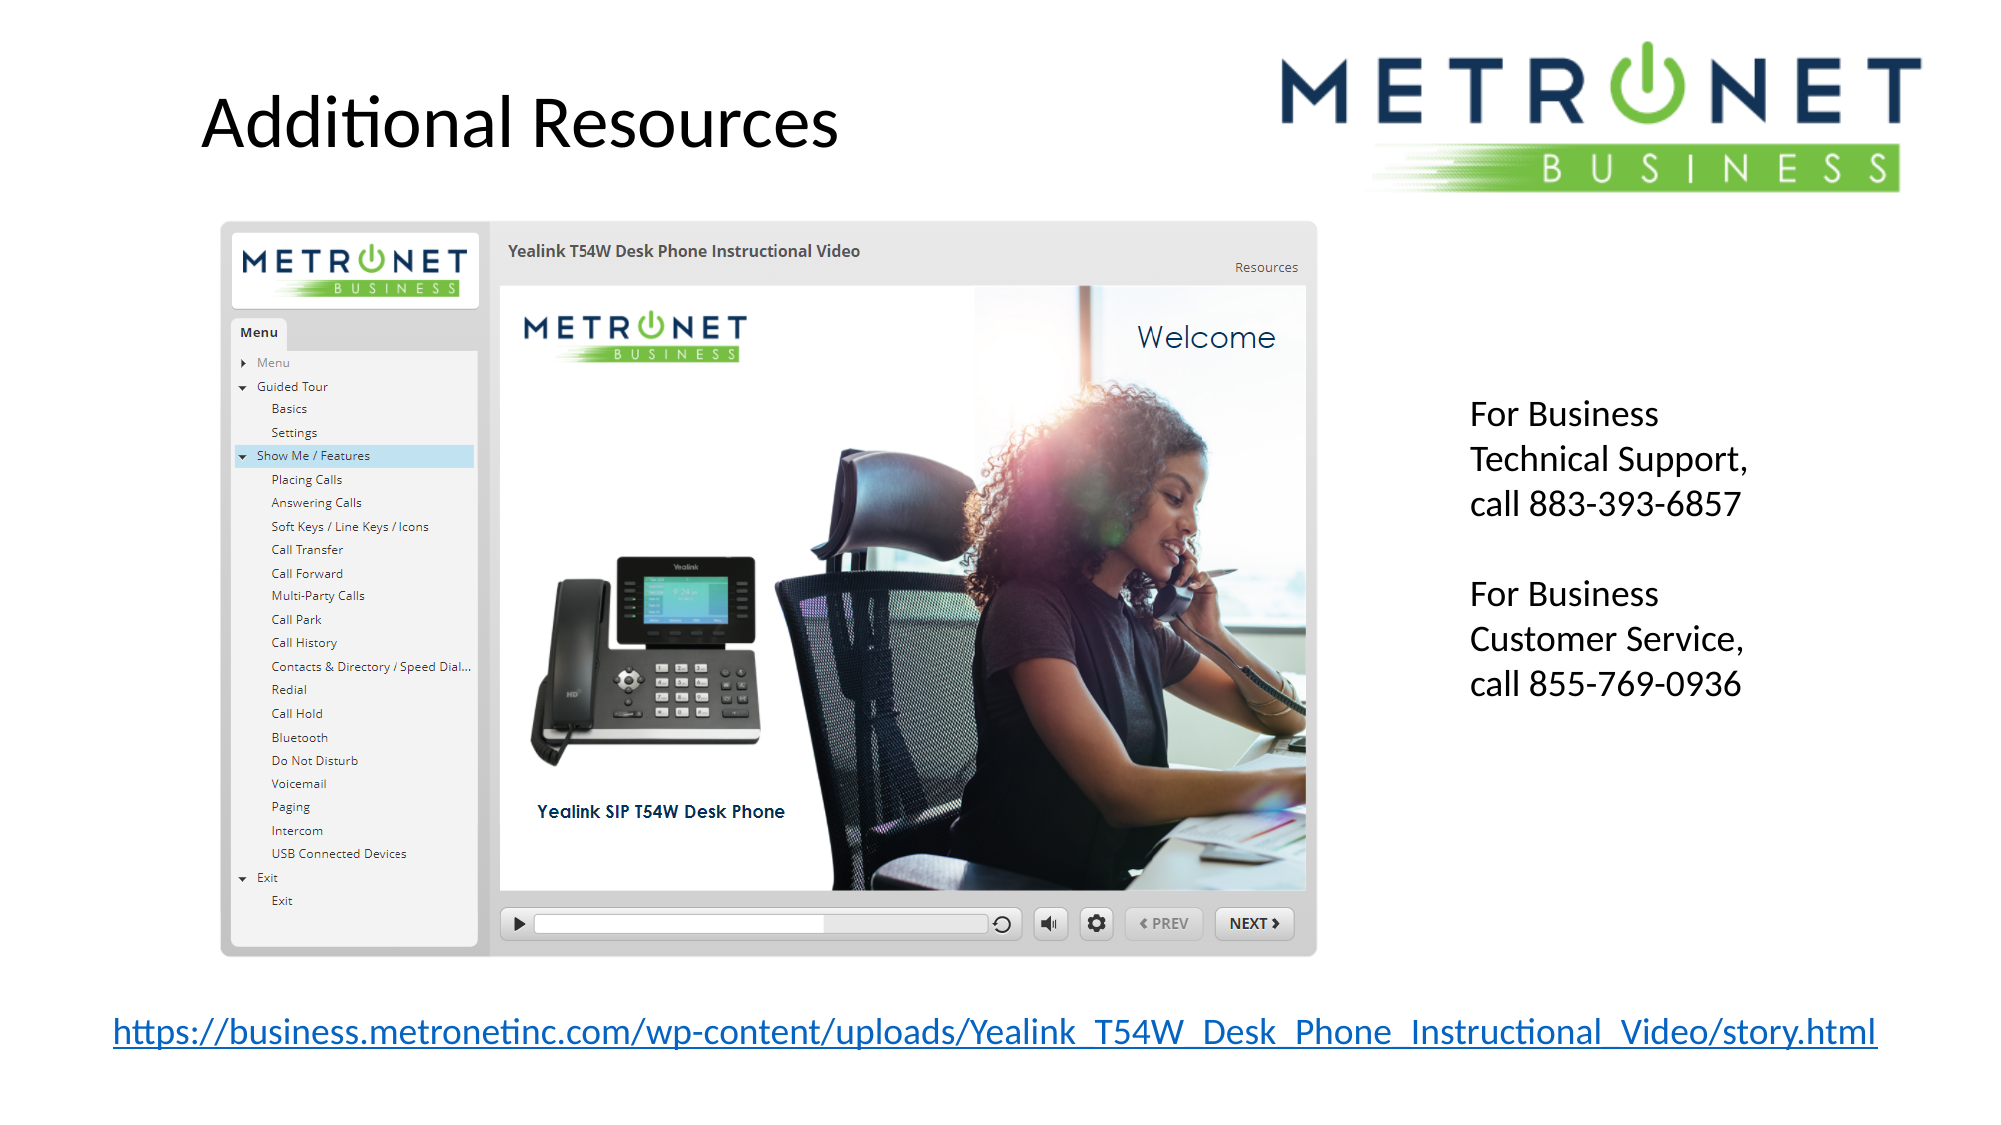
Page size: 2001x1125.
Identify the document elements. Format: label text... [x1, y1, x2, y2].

picture [208, 203, 1342, 972]
picture [1262, 37, 1935, 199]
text_box For Business Technical Support, call 883-393-6857 For Business Customer Service, call 855-769-0936 [1455, 381, 1792, 712]
text_box https://business.metronetinc.com/wp-content/uploads/Yealink_T54W_Desk_Phone_Instructional_Video/story.html [97, 999, 1902, 1060]
text_box Additional Resources [186, 64, 856, 170]
